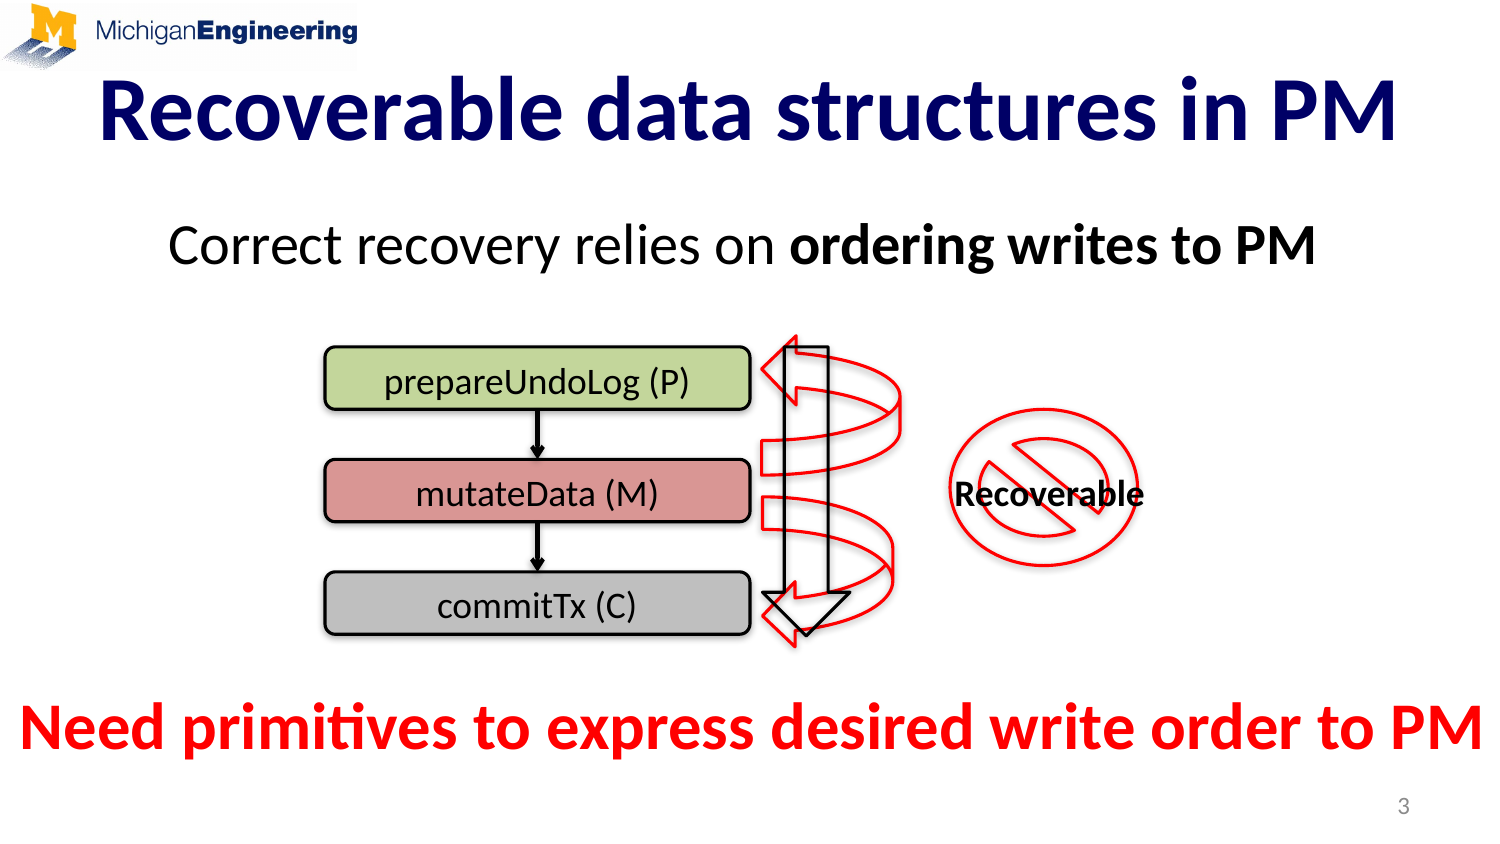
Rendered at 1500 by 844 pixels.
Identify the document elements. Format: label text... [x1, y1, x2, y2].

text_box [324, 346, 751, 635]
text_box Correct recovery relies on ordering writes to PM [153, 198, 1347, 284]
text_box [761, 346, 851, 637]
text_box [761, 609, 796, 648]
text_box [761, 351, 779, 388]
text_box [761, 496, 778, 531]
text_box [954, 408, 1133, 461]
text_box [784, 335, 797, 346]
text_box [833, 357, 901, 470]
text_box Recoverable [939, 461, 1160, 521]
slide_number 3 [1074, 782, 1425, 827]
picture [0, 3, 357, 72]
title Recoverable data structures in PM [75, 33, 1425, 175]
text_box [958, 521, 1130, 567]
text_box [760, 439, 778, 476]
text_box Need primitives to express desired write order to PM [4, 675, 1500, 771]
text_box [827, 504, 894, 627]
